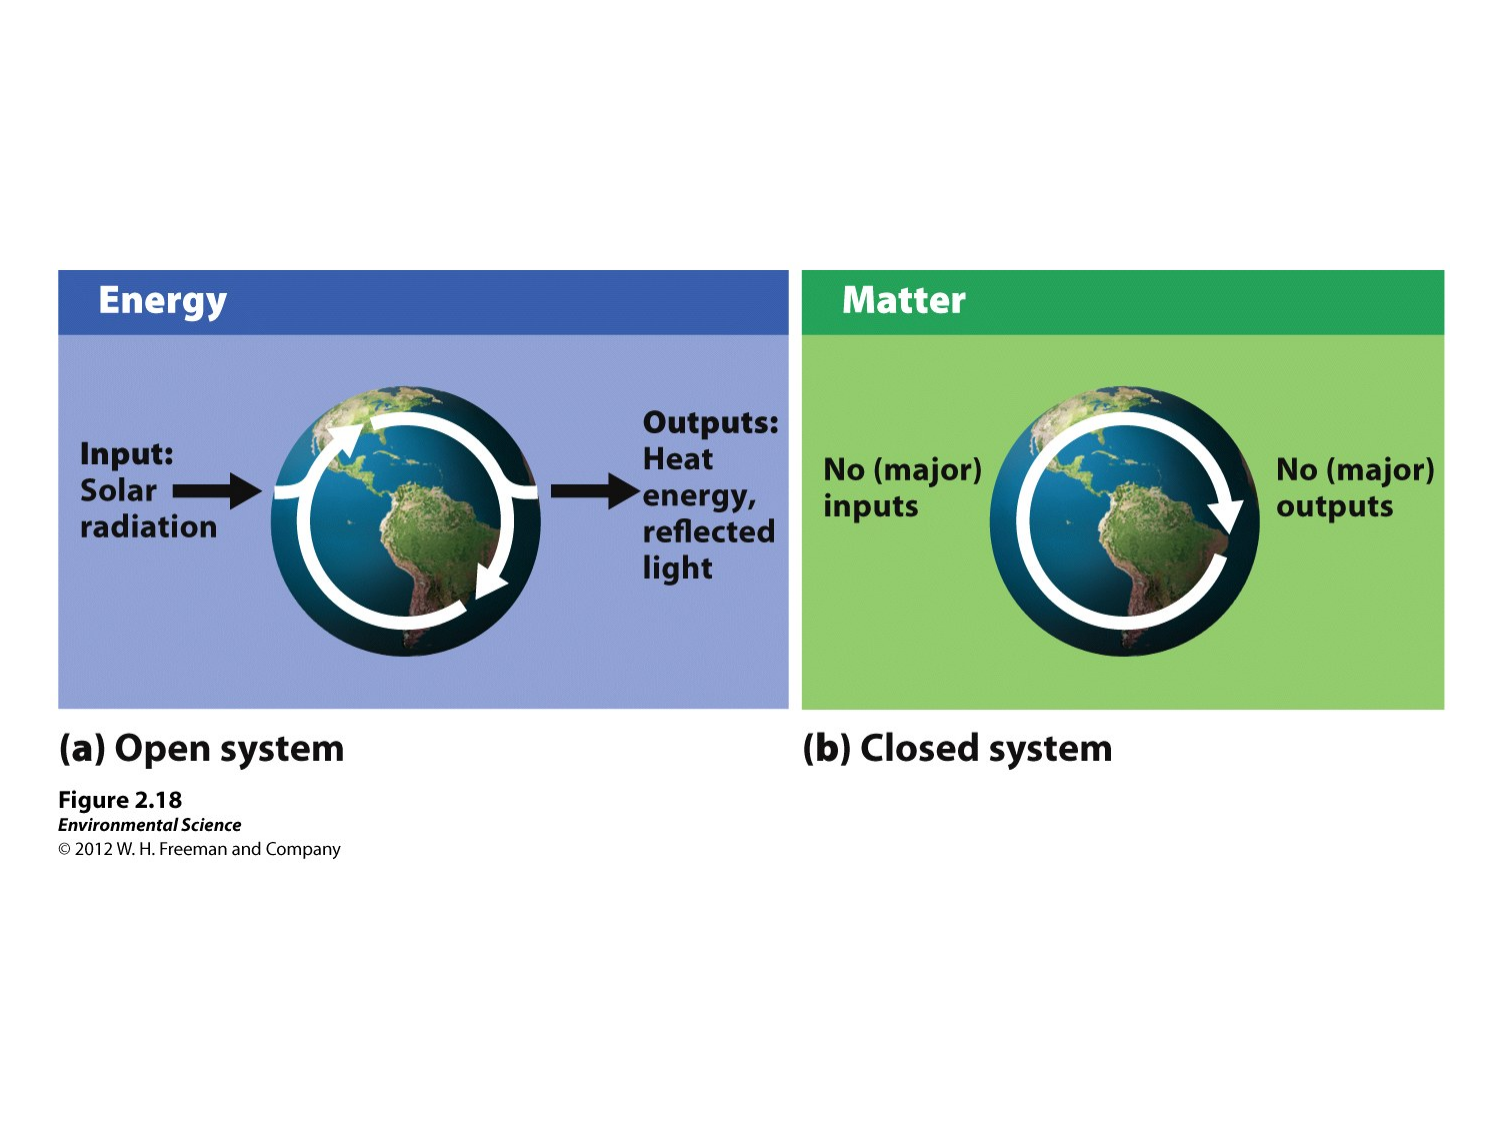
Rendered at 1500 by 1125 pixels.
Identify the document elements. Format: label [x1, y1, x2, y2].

picture [49, 262, 1451, 863]
